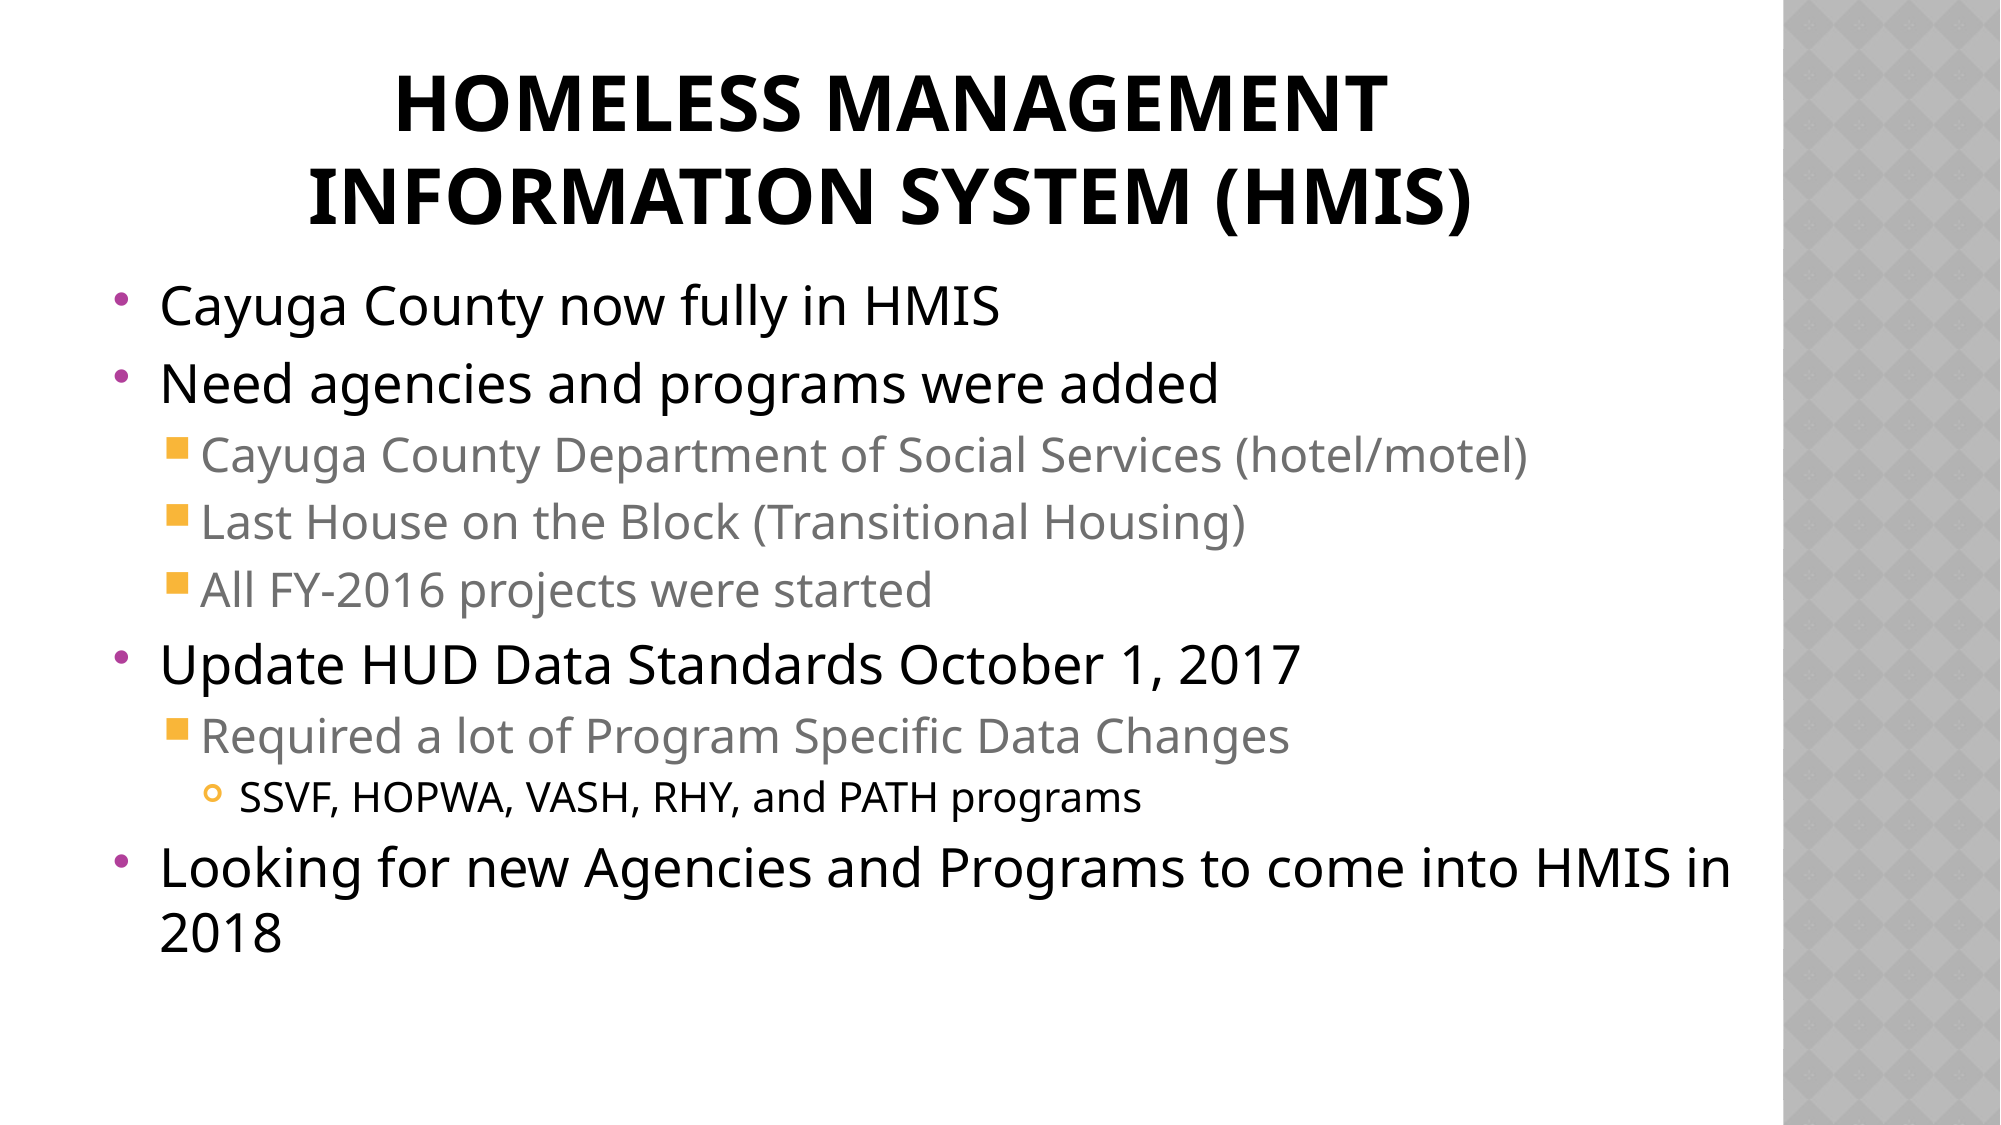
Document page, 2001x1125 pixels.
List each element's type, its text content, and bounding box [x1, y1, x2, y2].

list Cayuga County now fully in HMIS Need agencies and programs were added Cayuga County Department of Social Services (hotel/motel) Last House on the Block (Transitional Housing) All FY-2016 projects were started Update HUD Data Standards October 1, 2017 Required a lot of Program Specific Data Changes SSVF, HOPWA, VASH, RHY, and PATH programs Looking for new Agencies and Programs to come into HMIS in 2018 [99, 264, 1783, 1059]
title Homeless Management Information System (HMIS) [99, 52, 1684, 240]
